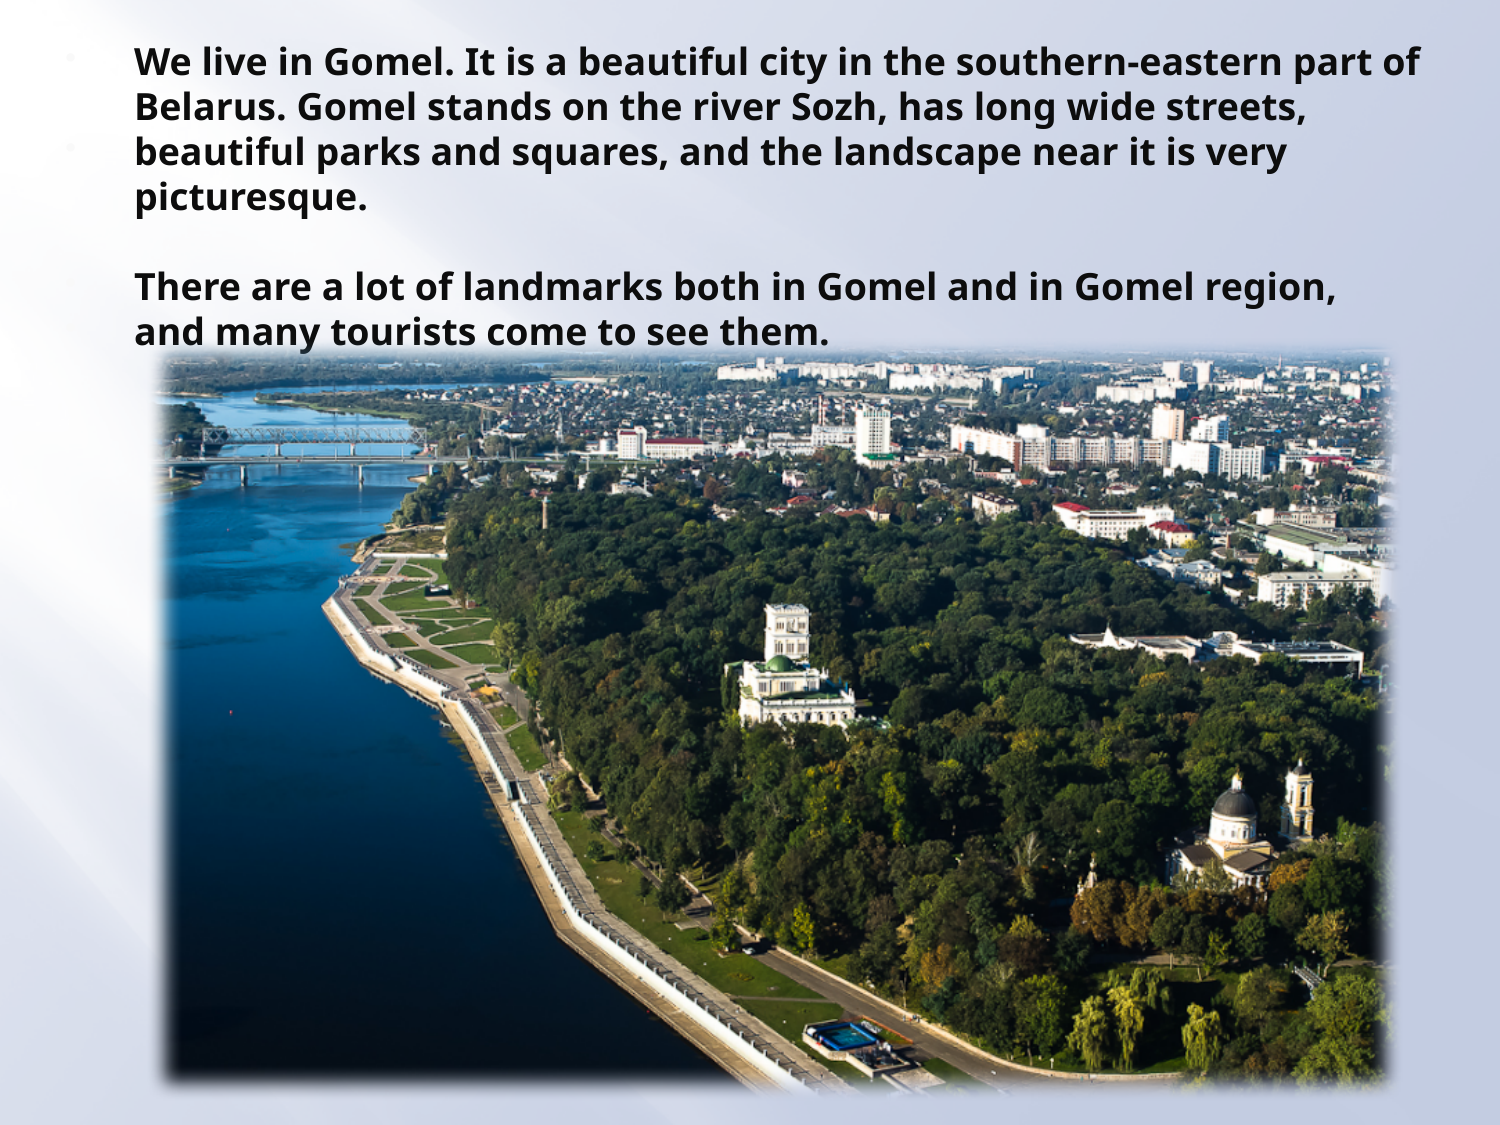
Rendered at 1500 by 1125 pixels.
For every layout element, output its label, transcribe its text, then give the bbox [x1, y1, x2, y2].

picture [147, 337, 1403, 1102]
list We live in Gomel. It is a beautiful city in the southern-eastern part of Belarus. Gomel stands on the river Sozh, has long wide streets, beautiful parks and squares, and the landscape near it is very picturesque. There are a lot of landmarks both in Gomel and in Gomel region, and many tourists come to see them. [29, 30, 1447, 468]
